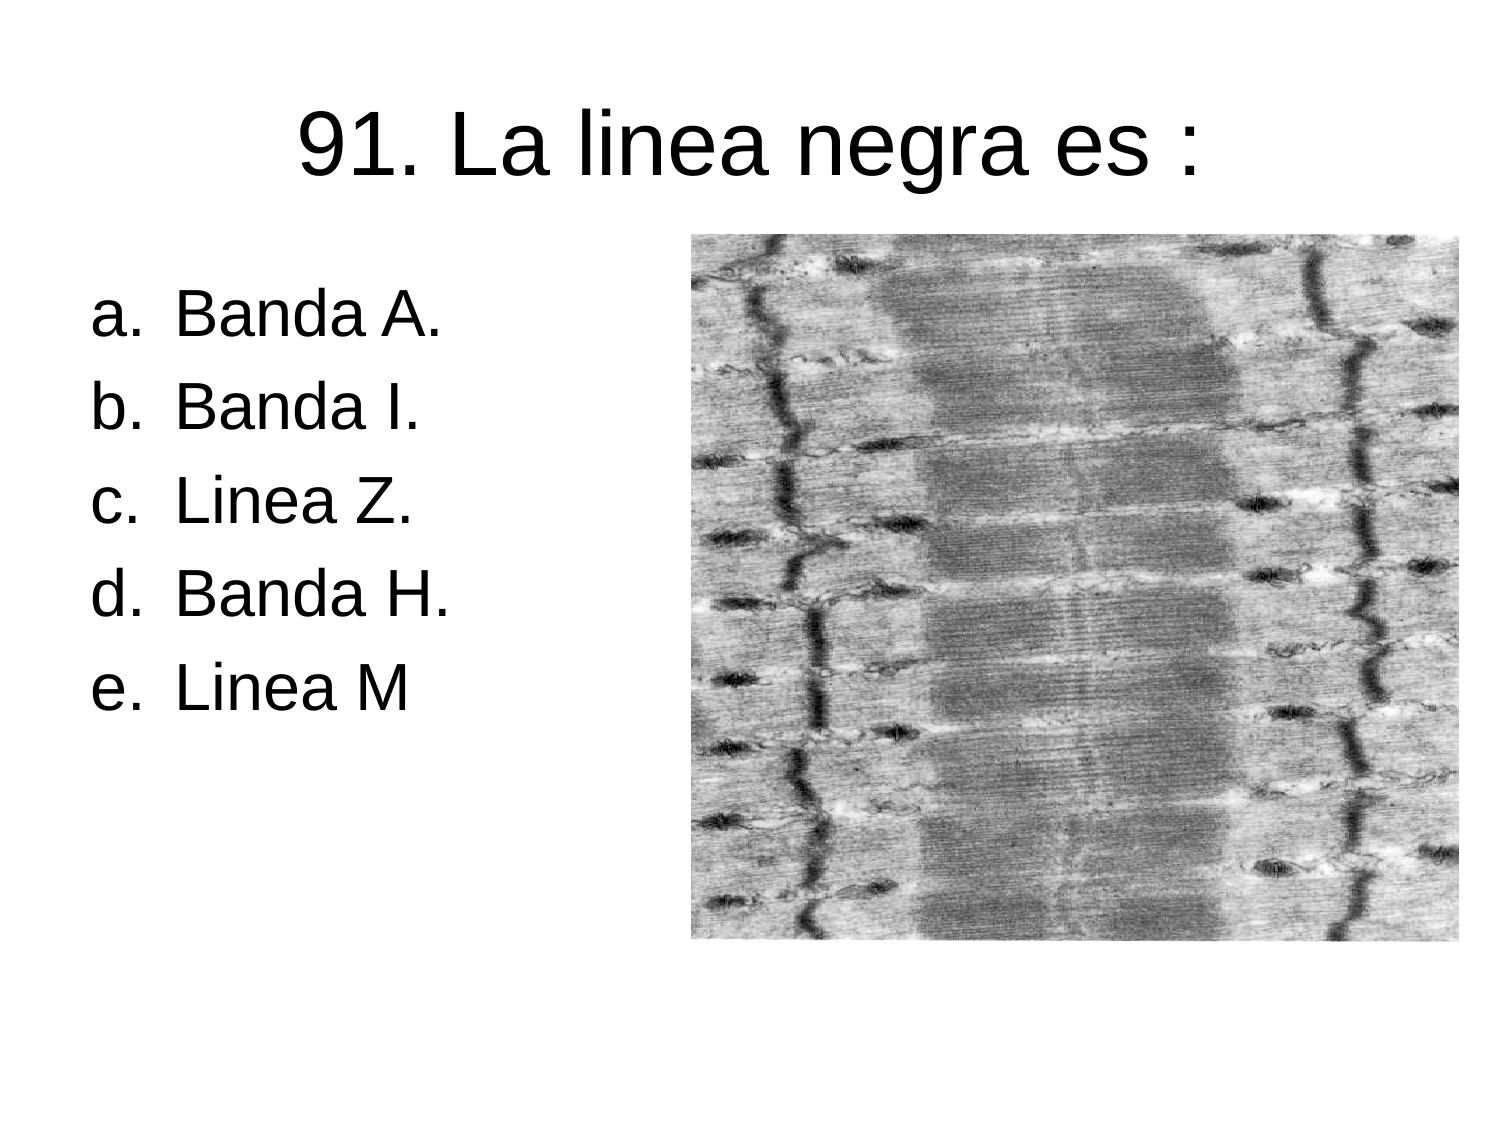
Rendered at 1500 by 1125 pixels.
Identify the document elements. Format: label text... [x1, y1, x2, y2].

picture [691, 234, 1459, 942]
title 91. La linea negra es : [74, 44, 1426, 233]
list Banda A. Banda I. Linea Z. Banda H. Linea M [74, 262, 692, 1006]
